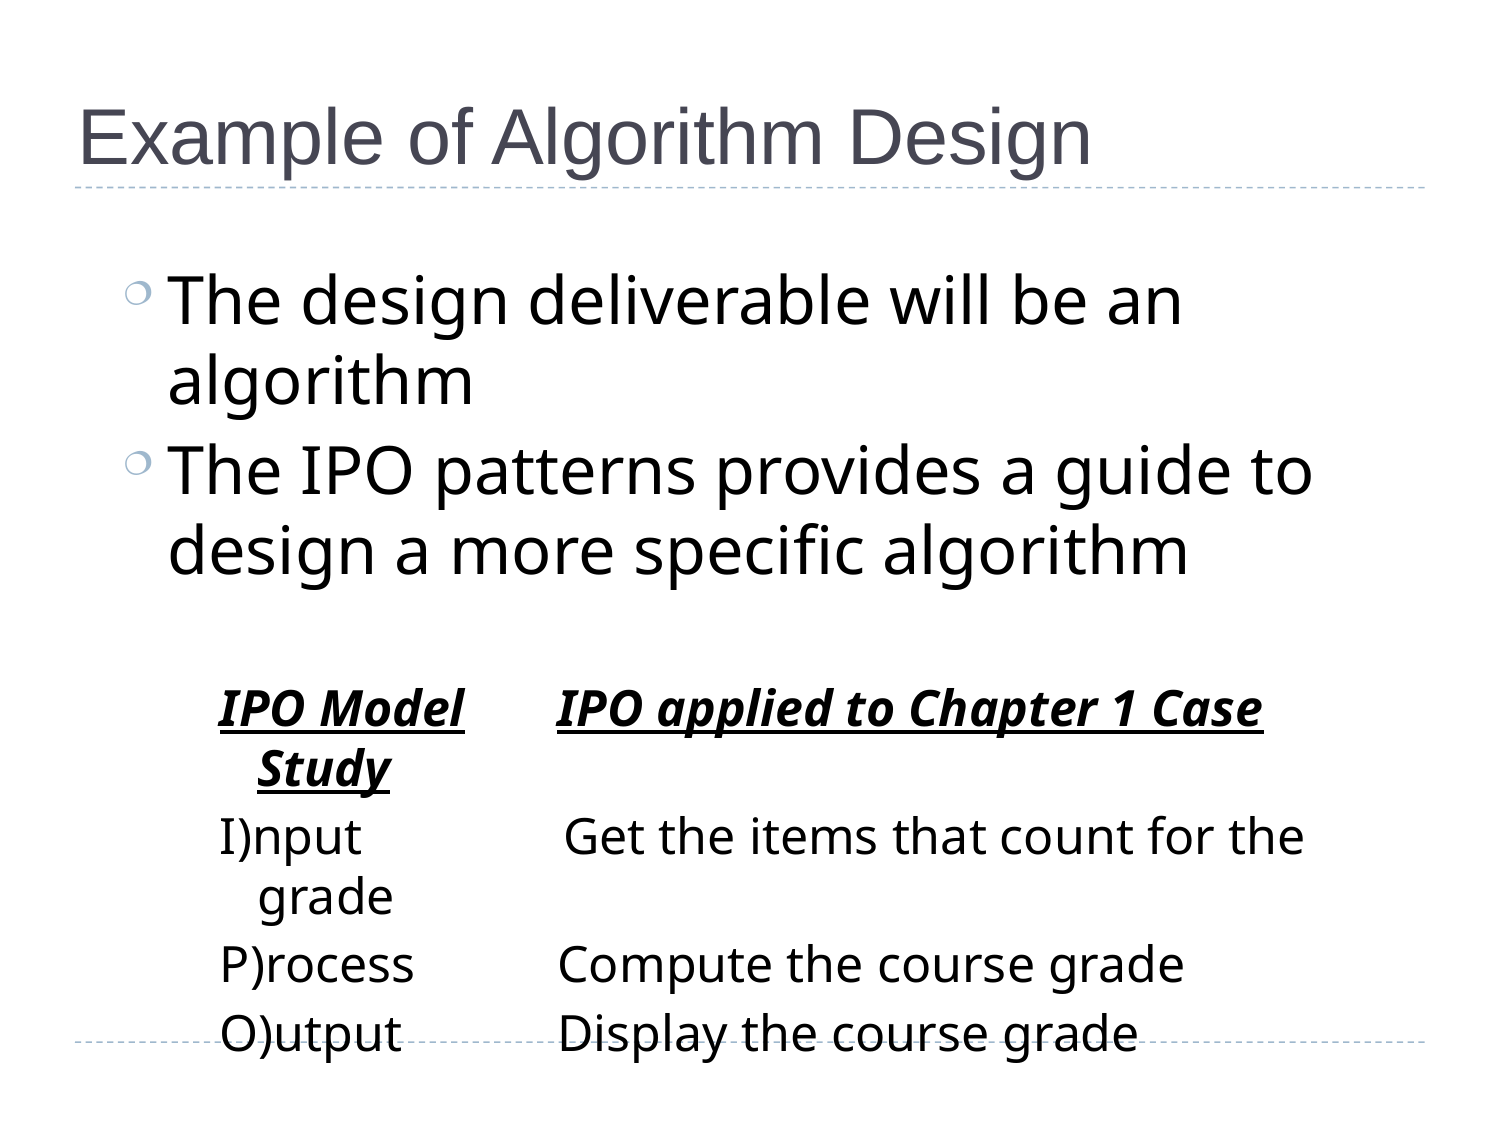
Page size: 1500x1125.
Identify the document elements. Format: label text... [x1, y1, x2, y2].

list The design deliverable will be an algorithm The IPO patterns provides a guide to design a more specific algorithm IPO Model IPO applied to Chapter 1 Case Study I)nput Get the items that count for the grade P)rocess Compute the course grade O)utput Display the course grade [62, 249, 1413, 951]
title Example of Algorithm Design [62, 68, 1463, 188]
text_box [512, 1024, 988, 1100]
text_box [112, 1024, 425, 1100]
